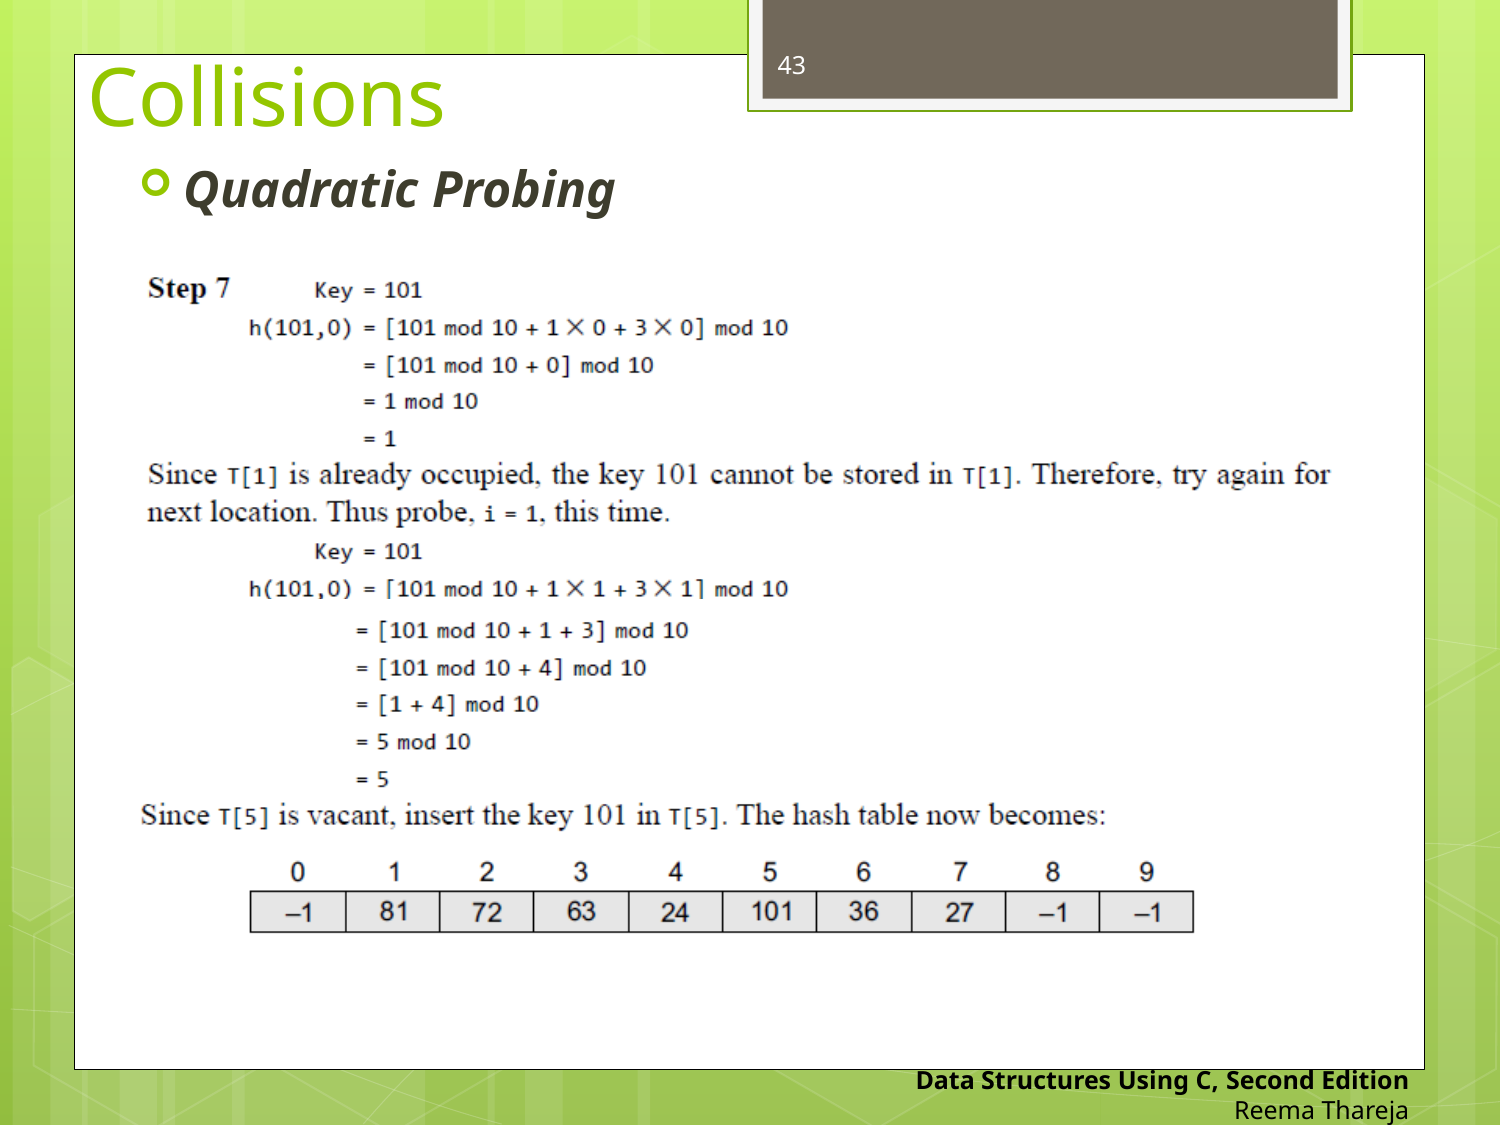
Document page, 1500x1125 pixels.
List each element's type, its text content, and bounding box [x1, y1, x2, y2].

footer Data Structures Using C, Second Edition Reema Thareja [849, 1065, 1425, 1125]
title Collisions [72, 37, 1225, 150]
slide_number 43 [762, 36, 982, 97]
picture [124, 262, 1341, 941]
list Quadratic Probing [112, 149, 1400, 225]
